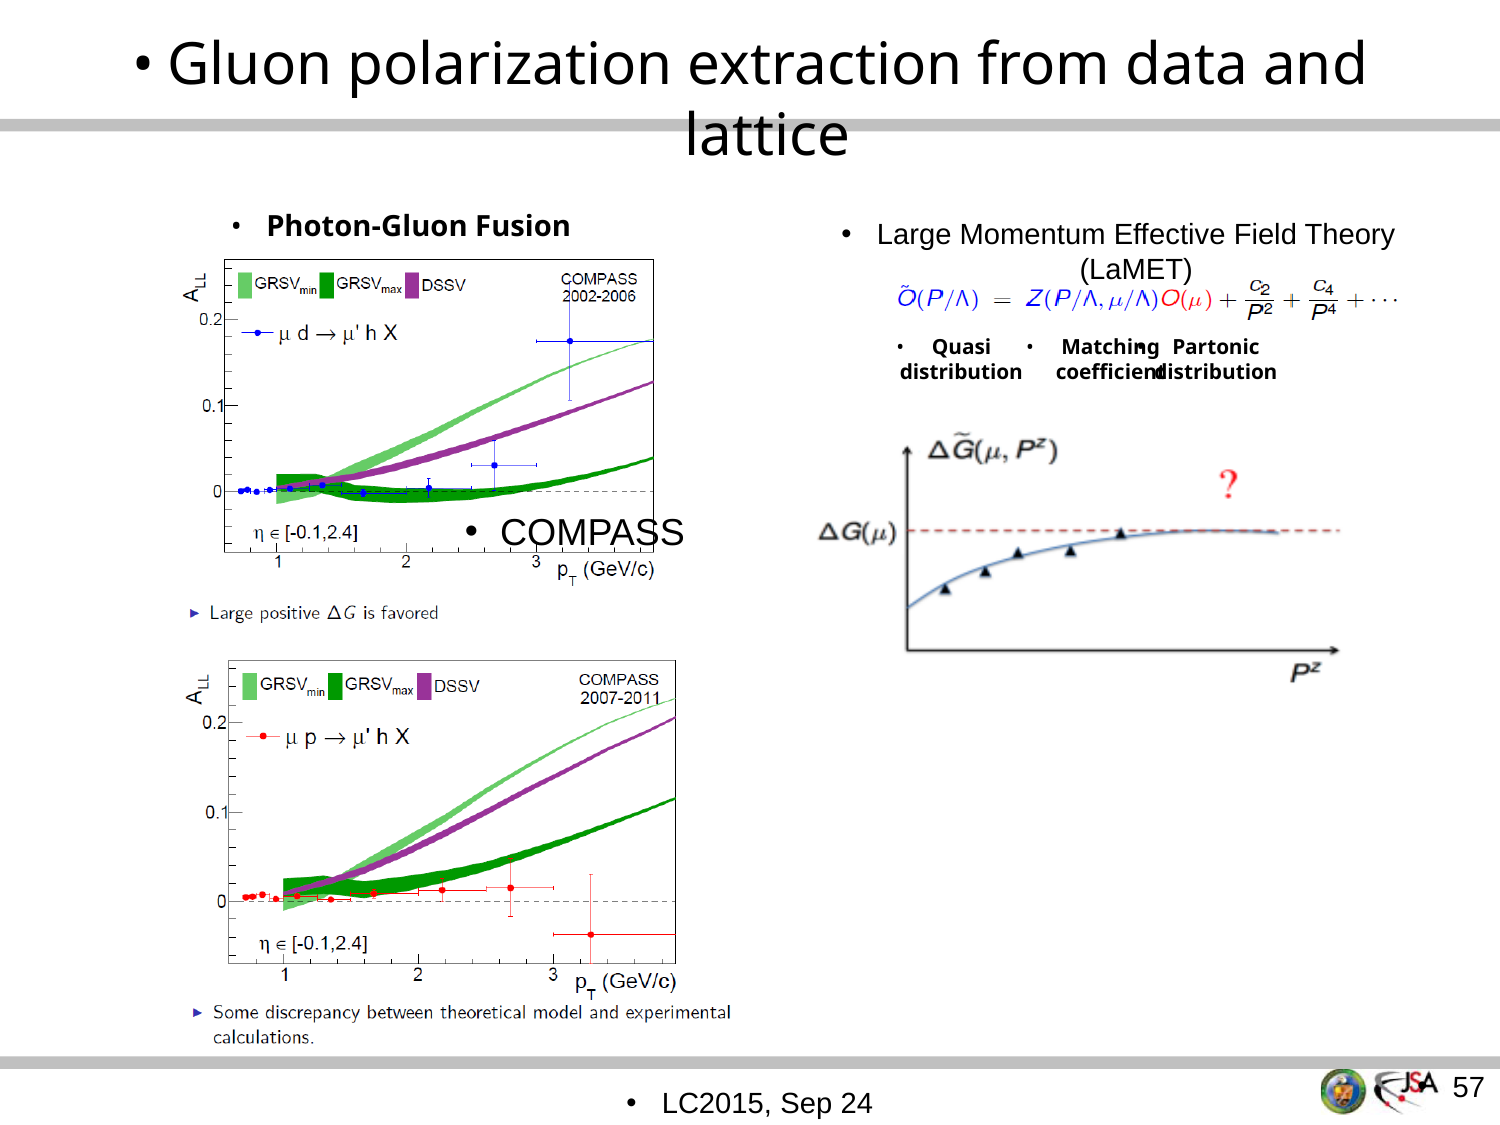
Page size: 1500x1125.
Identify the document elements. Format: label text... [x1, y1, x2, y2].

text_box <number> [1387, 1060, 1500, 1113]
picture [799, 420, 1429, 1035]
picture [177, 643, 738, 1051]
text_box Matching coefficient [994, 334, 1086, 357]
text_box Quasi distribution [837, 326, 1050, 367]
picture [884, 270, 1408, 326]
text_box LC2015, Sep 24 [512, 1077, 988, 1118]
text_box Photon-Gluon Fusion [212, 200, 590, 248]
text_box Partonic distribution [1086, 334, 1310, 357]
text_box Gluon polarization extraction from data and lattice [37, 19, 1463, 113]
picture [177, 249, 663, 626]
text_box Large Momentum Effective Field Theory (LaMET) [774, 207, 1463, 263]
